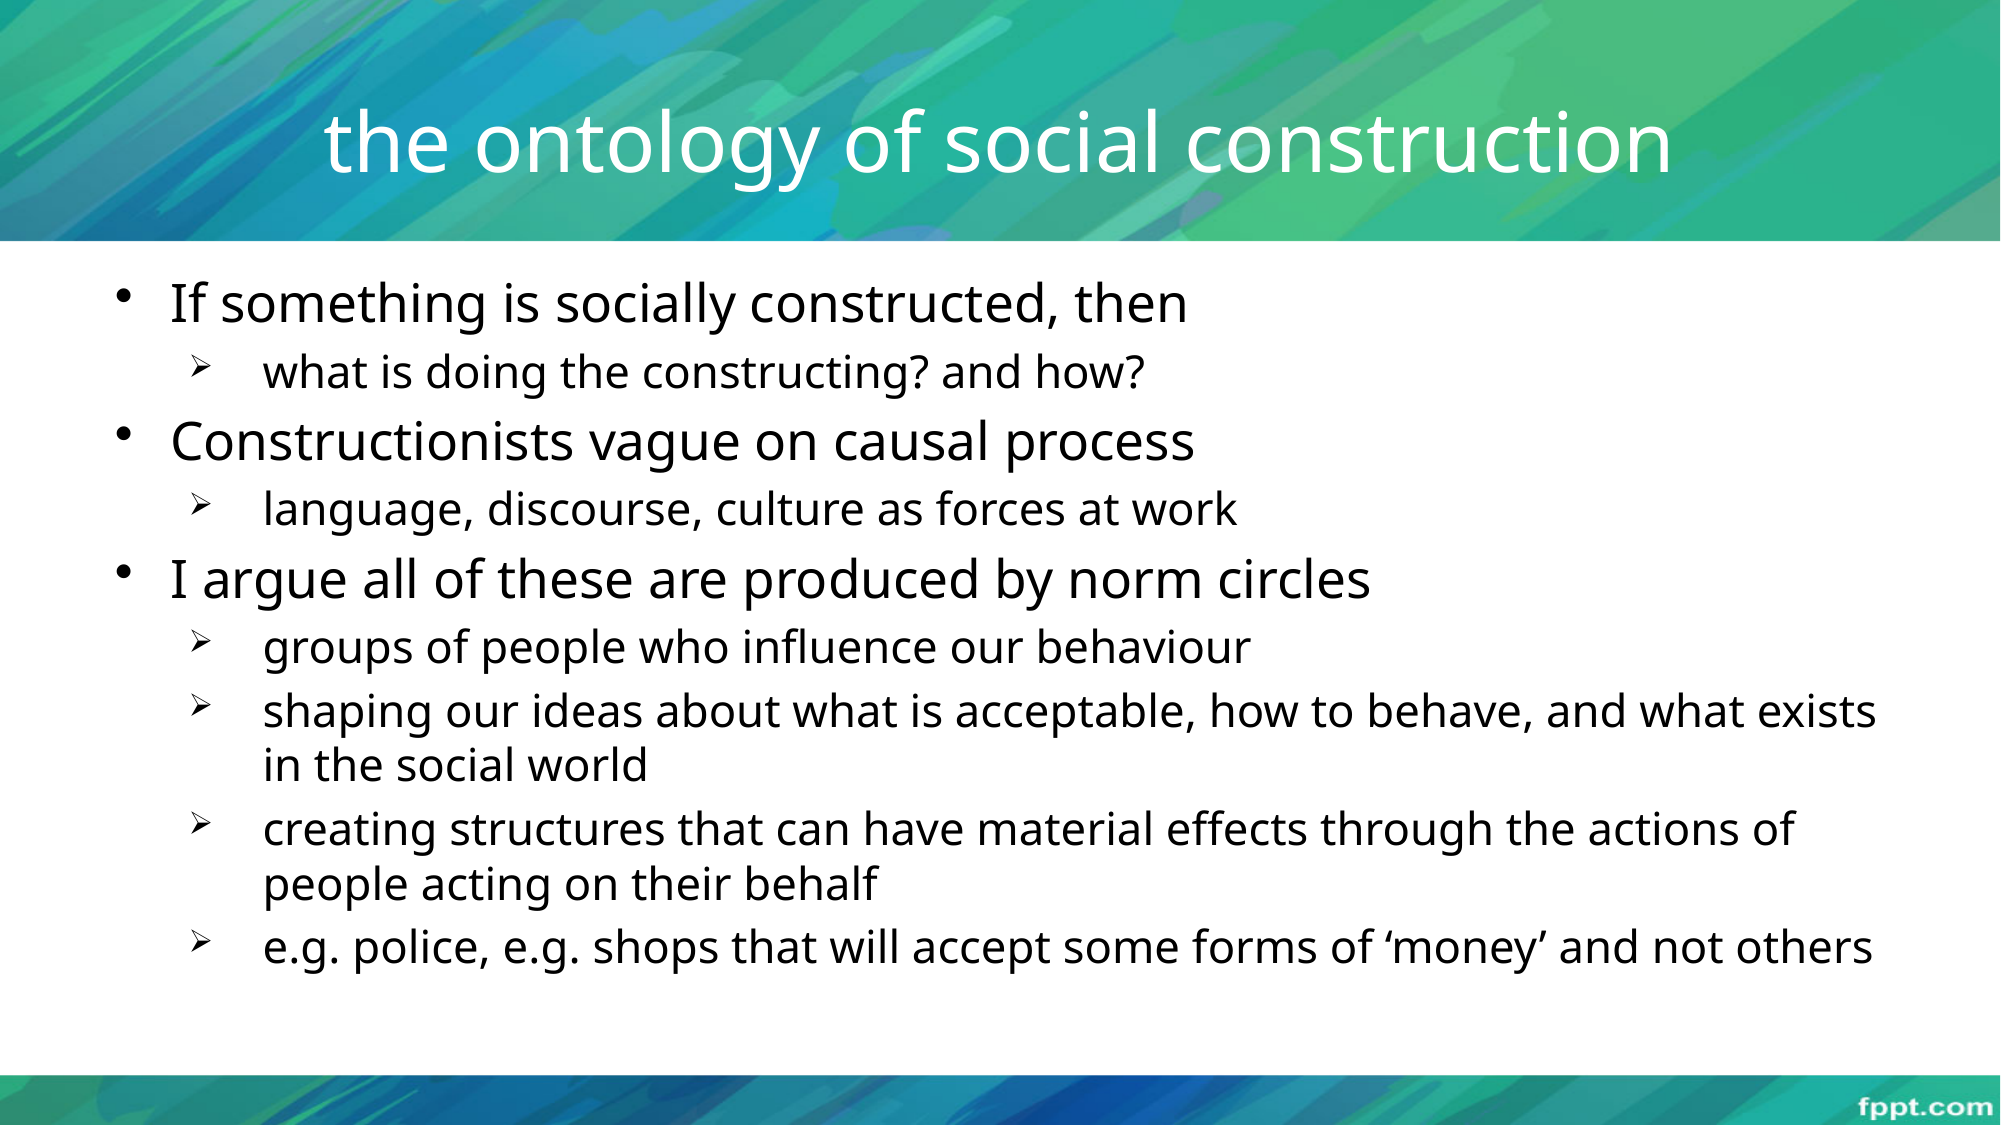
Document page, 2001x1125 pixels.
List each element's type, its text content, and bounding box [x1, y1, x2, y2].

list If something is socially constructed, then what is doing the constructing? and how? Constructionists vague on causal process language, discourse, culture as forces at work I argue all of these are produced by norm circles groups of people who influence our behaviour shaping our ideas about what is acceptable, how to behave, and what exists in the social world creating structures that can have material effects through the actions of people acting on their behalf e.g. police, e.g. shops that will accept some forms of ‘money’ and not others [99, 262, 1900, 1005]
picture [0, 0, 2001, 1125]
title the ontology of social construction [99, 45, 1900, 233]
